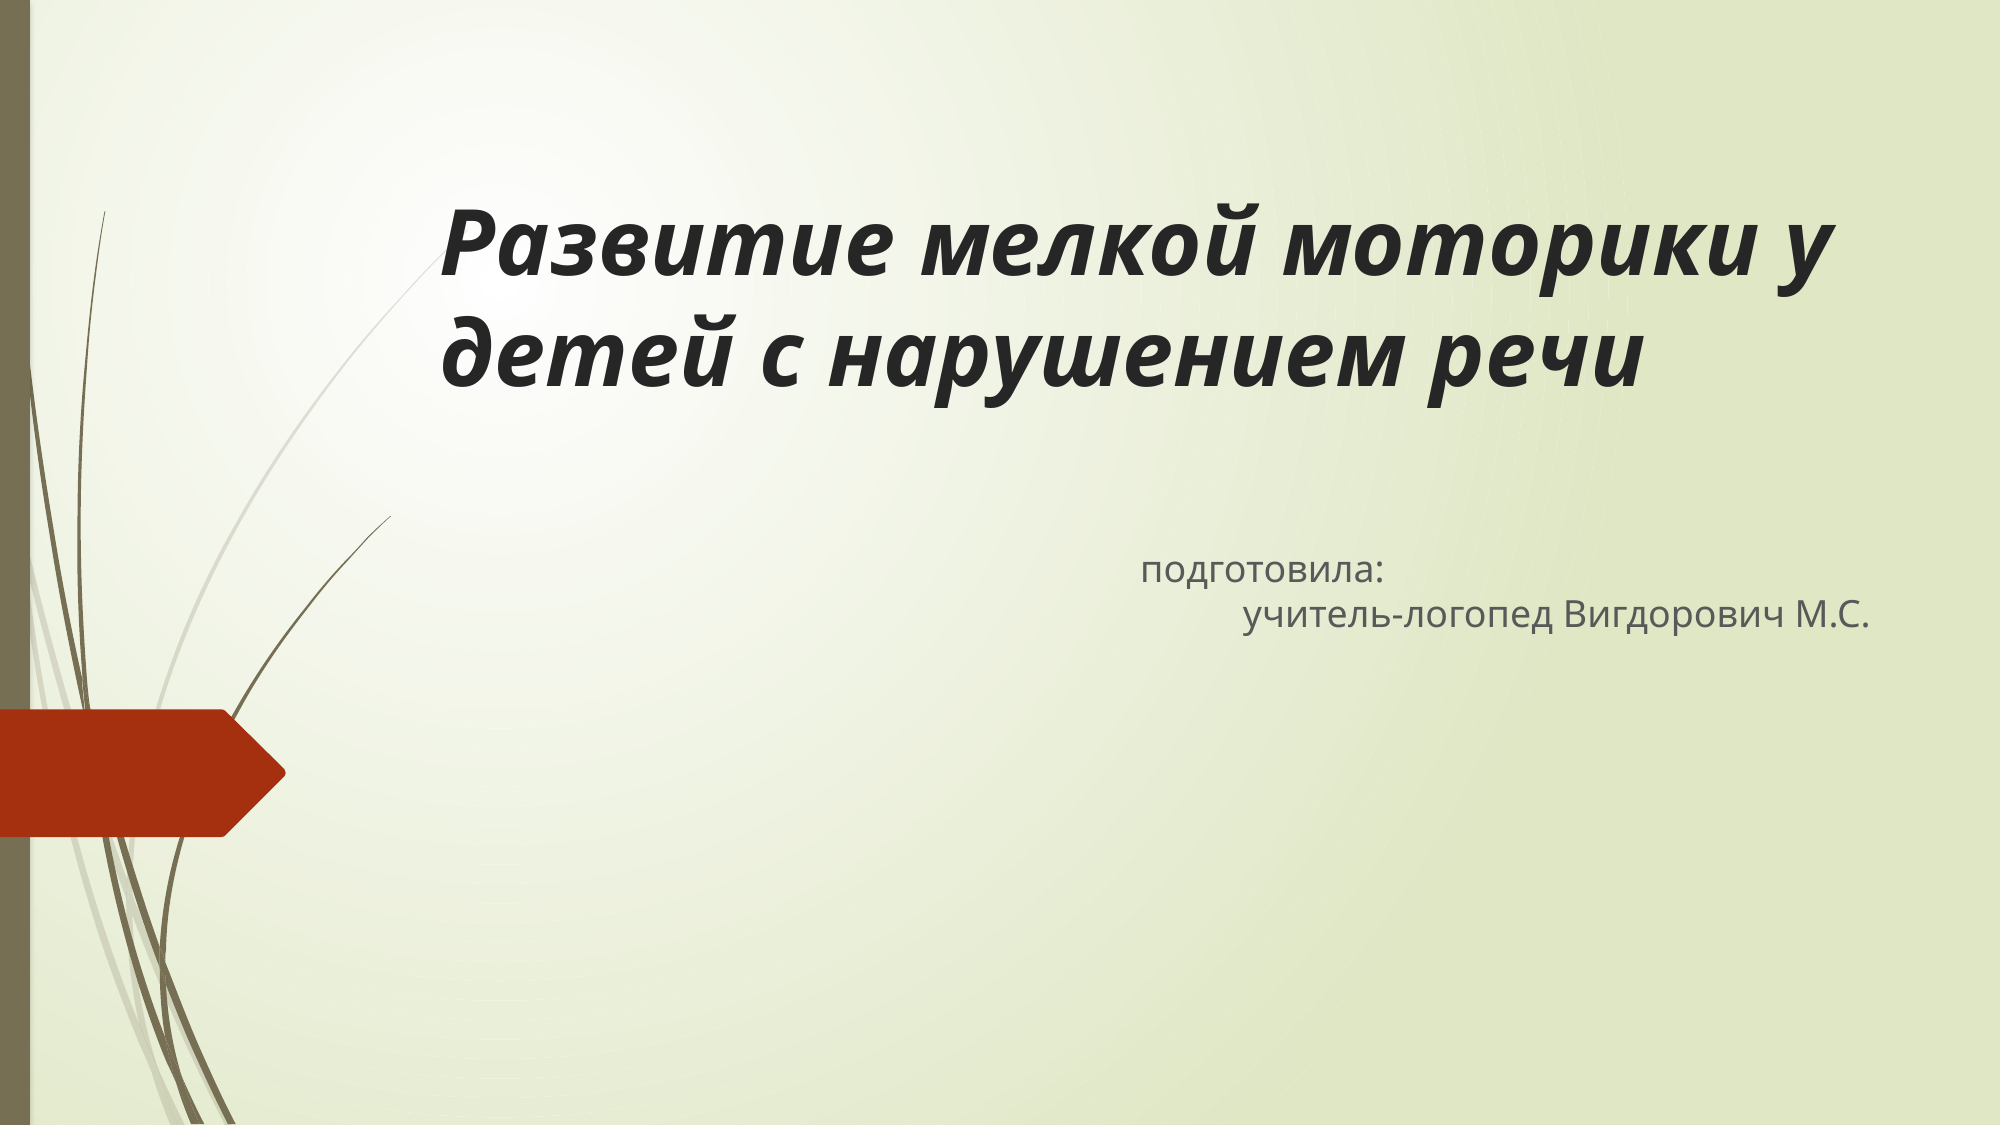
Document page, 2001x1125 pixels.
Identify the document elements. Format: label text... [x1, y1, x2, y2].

title Развитие мелкой моторики у детей с нарушением речи [424, 60, 1888, 537]
subtitle подготовила: учитель-логопед Вигдорович М.С. [424, 537, 1888, 950]
